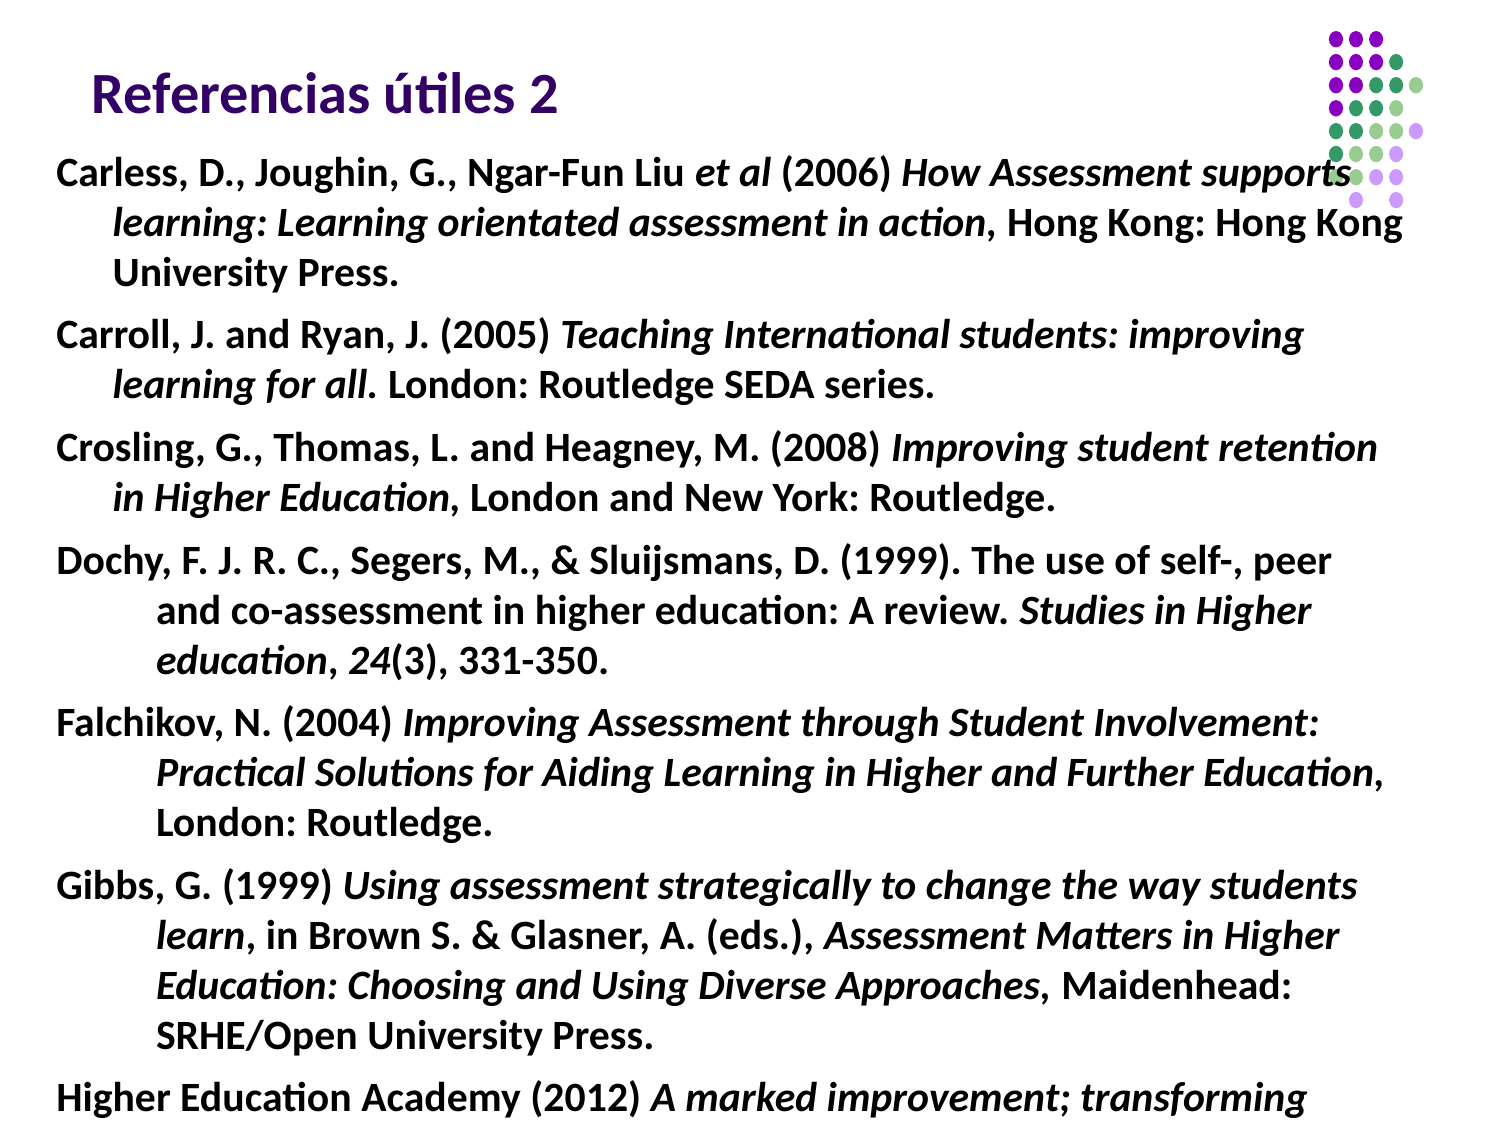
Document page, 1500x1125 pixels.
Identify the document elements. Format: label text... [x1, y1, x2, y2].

title Referencias útiles 2 [76, 42, 1315, 136]
list Carless, D., Joughin, G., Ngar-Fun Liu et al (2006) How Assessment supports learning: Learning orientated assessment in action, Hong Kong: Hong Kong University Press. Carroll, J. and Ryan, J. (2005) Teaching International students: improving learning for all. London: Routledge SEDA series. Crosling, G., Thomas, L. and Heagney, M. (2008) Improving student retention in Higher Education, London and New York: Routledge. Dochy, F. J. R. C., Segers, M., & Sluijsmans, D. (1999). The use of self-, peer and co-assessment in higher education: A review. Studies in Higher education, 24(3), 331-350. Falchikov, N. (2004) Improving Assessment through Student Involvement: Practical Solutions for Aiding Learning in Higher and Further Education, London: Routledge. Gibbs, G. (1999) Using assessment strategically to change the way students learn, in Brown S. & Glasner, A. (eds.), Assessment Matters in Higher Education: Choosing and Using Diverse Approaches, Maidenhead: SRHE/Open University Press. Higher Education Academy (2012) A marked improvement; transforming assessment in higher education, York: HEA. [40, 136, 1424, 1018]
